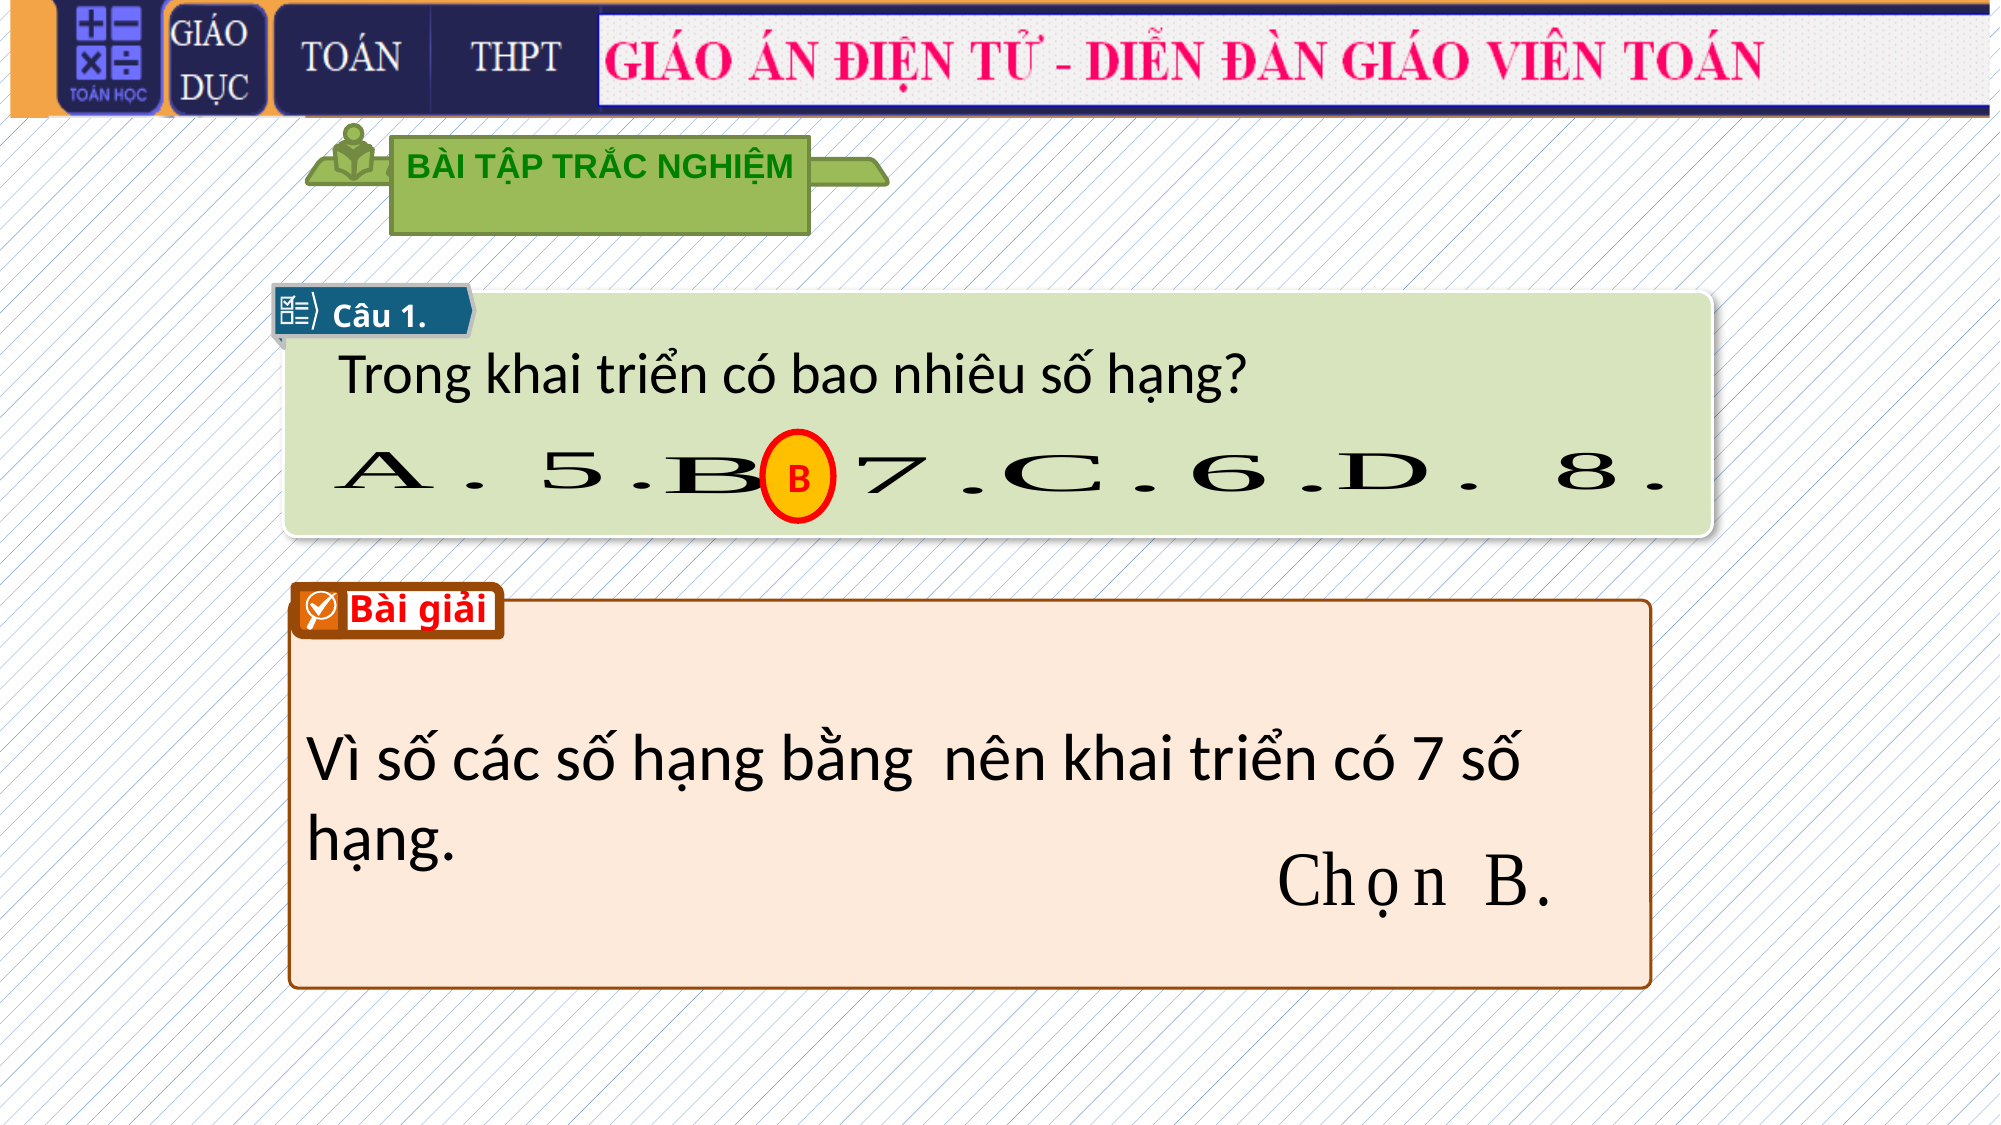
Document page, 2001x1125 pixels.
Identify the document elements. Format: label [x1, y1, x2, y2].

picture [10, 0, 1990, 118]
text_box [289, 577, 1652, 989]
text_box [305, 129, 889, 236]
text_box [273, 284, 1713, 537]
